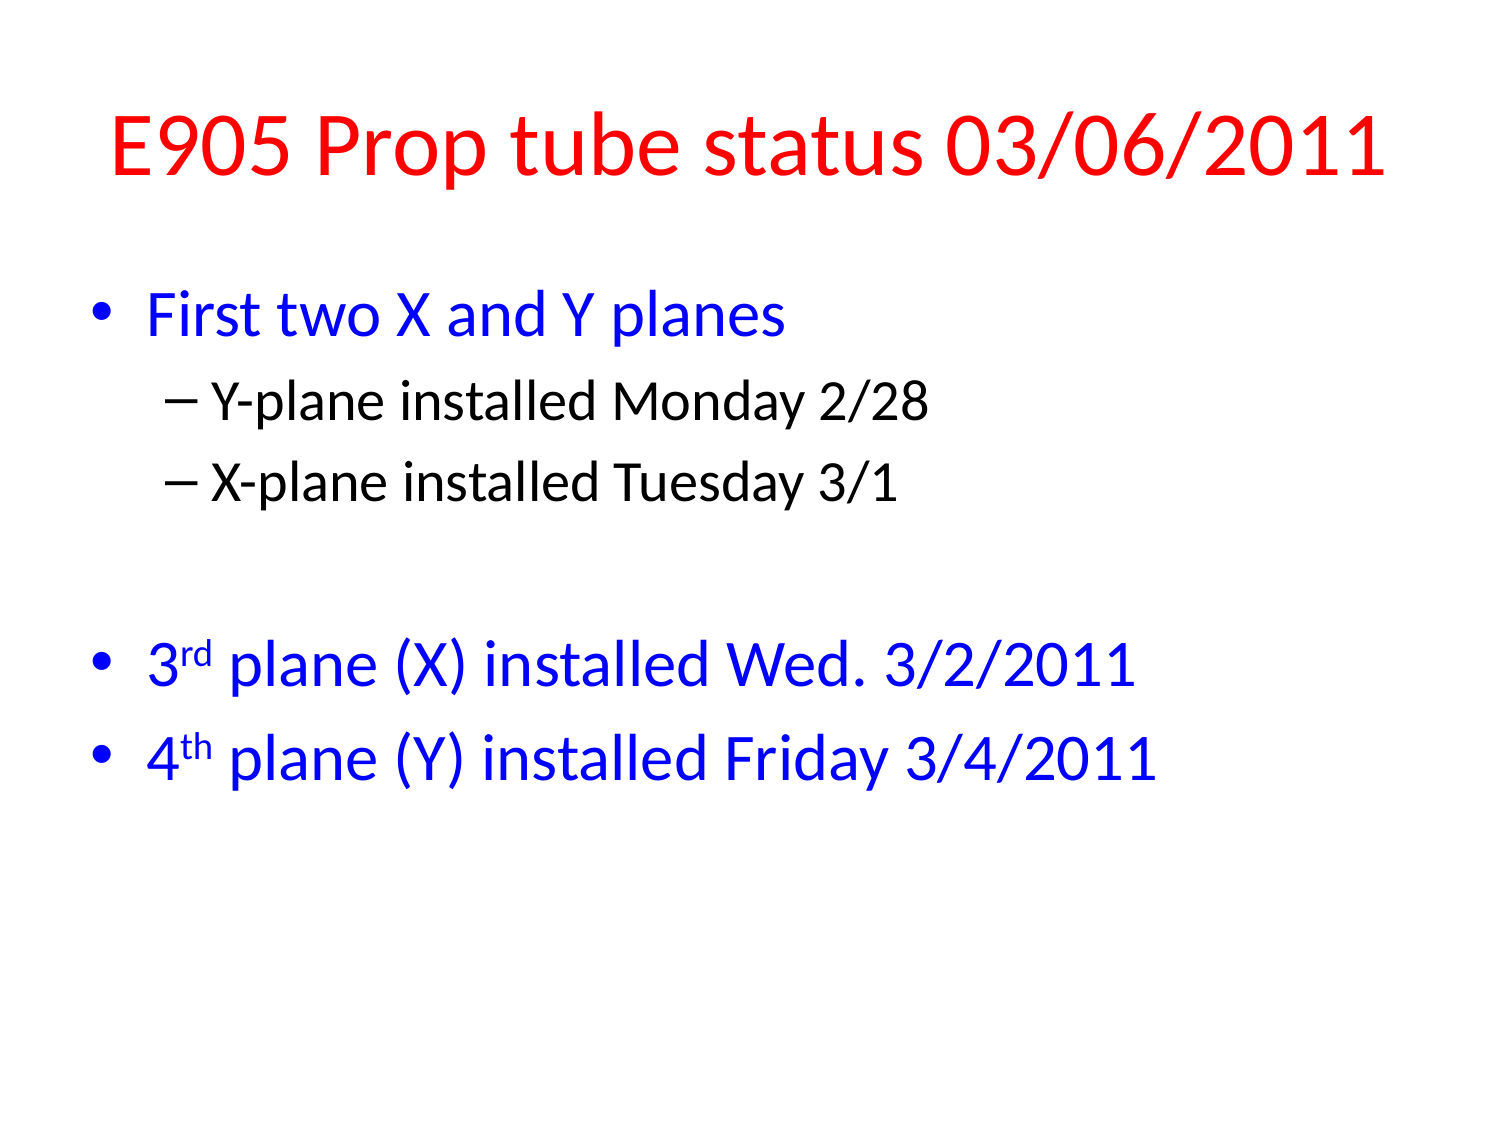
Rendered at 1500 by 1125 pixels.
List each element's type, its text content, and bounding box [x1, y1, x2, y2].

title E905 Prop tube status 03/06/2011 [75, 45, 1425, 233]
list First two X and Y planes Y-plane installed Monday 2/28 X-plane installed Tuesday 3/1 3rd plane (X) installed Wed. 3/2/2011 4th plane (Y) installed Friday 3/4/2011 [75, 262, 1425, 1005]
